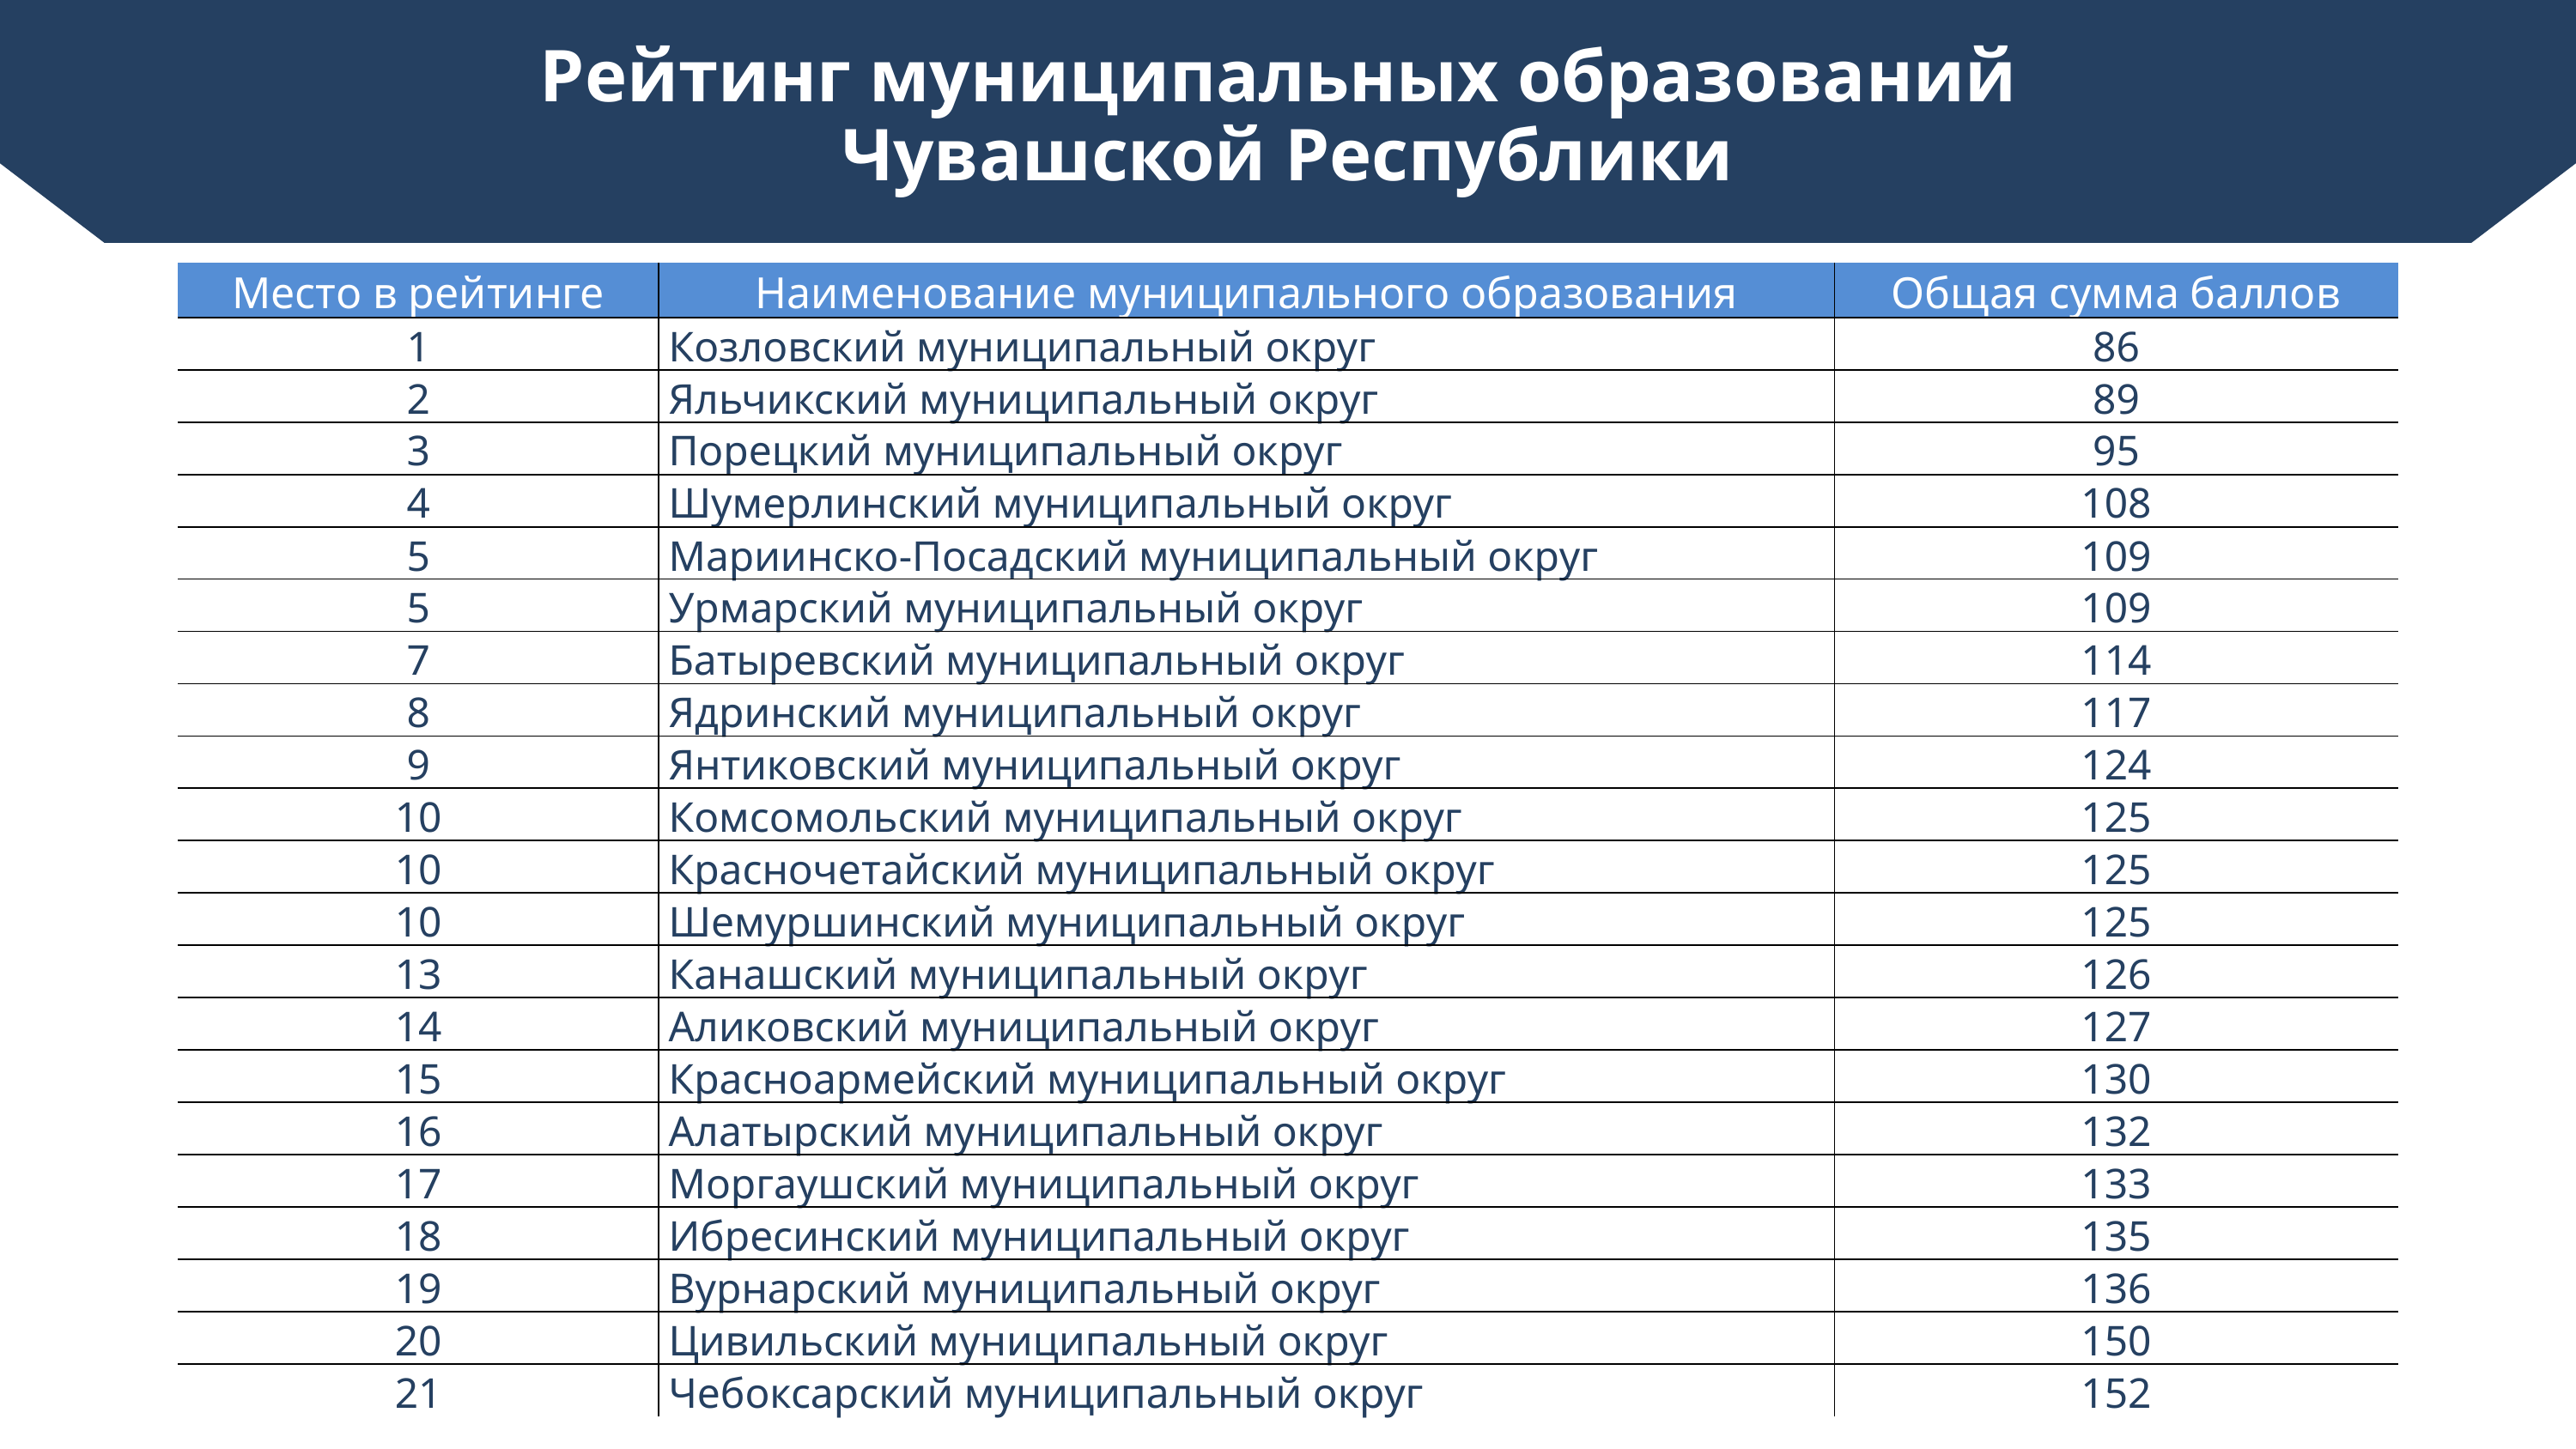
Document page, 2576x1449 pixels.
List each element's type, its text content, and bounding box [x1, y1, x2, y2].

table_cell Алатырский муниципальный округ [659, 1103, 1834, 1154]
table_cell Мариинско-Посадский муниципальный округ [659, 528, 1834, 579]
table_cell Козловский муниципальный округ [659, 318, 1834, 369]
table_cell Шумерлинский муниципальный округ [659, 476, 1834, 526]
text_box Рейтинг муниципальных образований Чувашской Республики [192, 37, 2383, 196]
table_cell 152 [1835, 1365, 2398, 1416]
table_cell 86 [1835, 318, 2398, 369]
table_cell 9 [178, 737, 658, 787]
table_cell 18 [178, 1208, 658, 1258]
table_cell 125 [1835, 789, 2398, 840]
table_cell 21 [178, 1365, 658, 1416]
table_cell 133 [1835, 1155, 2398, 1206]
table_cell 4 [178, 476, 658, 526]
table_cell 3 [178, 423, 658, 474]
table_cell 89 [1835, 371, 2398, 421]
table_cell 108 [1835, 476, 2398, 526]
table_cell 5 [178, 528, 658, 579]
table_cell Чебоксарский муниципальный округ [659, 1365, 1834, 1416]
table_cell 114 [1835, 632, 2398, 683]
table_cell Моргаушский муниципальный округ [659, 1155, 1834, 1206]
table_cell Яльчикский муниципальный округ [659, 371, 1834, 421]
table_cell Канашский муниципальный округ [659, 946, 1834, 997]
table_cell 19 [178, 1260, 658, 1311]
table_cell 109 [1835, 528, 2398, 579]
table_cell 117 [1835, 684, 2398, 736]
table_cell Красноармейский муниципальный округ [659, 1051, 1834, 1101]
table_cell 124 [1835, 737, 2398, 787]
table_header Место в рейтинге [178, 263, 658, 317]
table_cell Вурнарский муниципальный округ [659, 1260, 1834, 1311]
table_cell 126 [1835, 946, 2398, 997]
table_cell 15 [178, 1051, 658, 1101]
table_cell Батыревский муниципальный округ [659, 632, 1834, 683]
table_cell Красночетайский муниципальный округ [659, 841, 1834, 892]
table_cell 109 [1835, 579, 2398, 631]
table_cell 20 [178, 1313, 658, 1363]
table_cell 17 [178, 1155, 658, 1206]
table_cell 125 [1835, 894, 2398, 944]
table_cell 5 [178, 579, 658, 631]
table_cell Аликовский муниципальный округ [659, 998, 1834, 1049]
text_box [0, 0, 2576, 243]
table_cell 2 [178, 371, 658, 421]
table_cell Порецкий муниципальный округ [659, 423, 1834, 474]
table_cell Комсомольский муниципальный округ [659, 789, 1834, 840]
table_cell Янтиковский муниципальный округ [659, 737, 1834, 787]
table_cell 1 [178, 318, 658, 369]
table_header Общая сумма баллов [1835, 263, 2398, 317]
table_cell 10 [178, 841, 658, 892]
table_cell 150 [1835, 1313, 2398, 1363]
table_cell 132 [1835, 1103, 2398, 1154]
table_cell 10 [178, 894, 658, 944]
table_cell 8 [178, 684, 658, 736]
table_cell 14 [178, 998, 658, 1049]
table_cell Шемуршинский муниципальный округ [659, 894, 1834, 944]
table_cell 135 [1835, 1208, 2398, 1258]
table_cell 16 [178, 1103, 658, 1154]
table_cell 10 [178, 789, 658, 840]
table_cell Урмарский муниципальный округ [659, 579, 1834, 631]
table_cell Ядринский муниципальный округ [659, 684, 1834, 736]
table_cell 136 [1835, 1260, 2398, 1311]
table_header Наименование муниципального образования [659, 263, 1834, 317]
table_cell 13 [178, 946, 658, 997]
table_cell 130 [1835, 1051, 2398, 1101]
table_cell 125 [1835, 841, 2398, 892]
table_cell 127 [1835, 998, 2398, 1049]
table_cell Ибресинский муниципальный округ [659, 1208, 1834, 1258]
table_cell Цивильский муниципальный округ [659, 1313, 1834, 1363]
table_cell 7 [178, 632, 658, 683]
table_cell 95 [1835, 423, 2398, 474]
